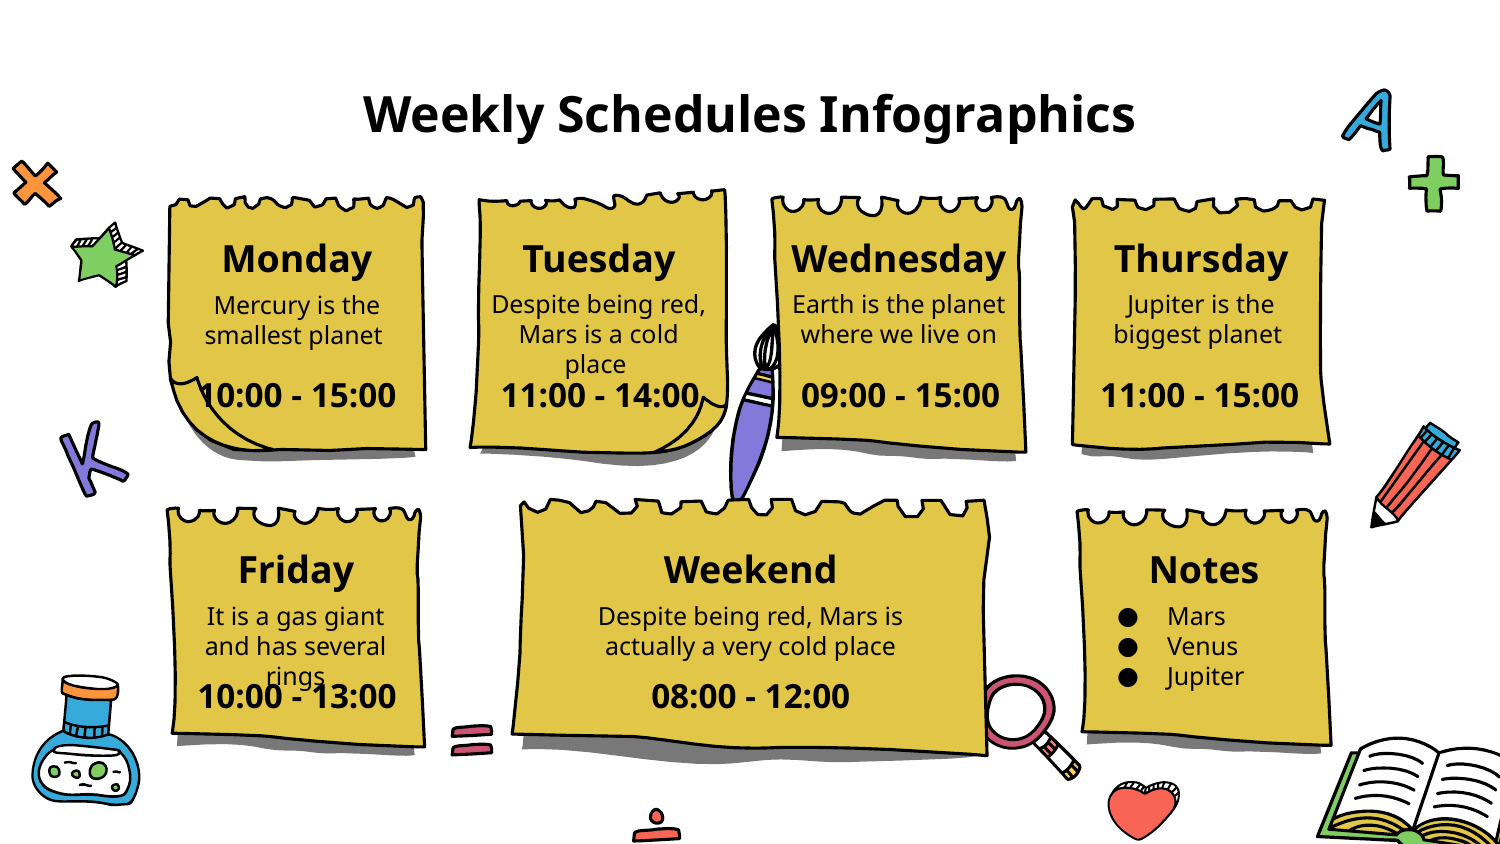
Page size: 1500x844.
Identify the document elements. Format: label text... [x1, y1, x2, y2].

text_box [469, 189, 728, 228]
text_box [771, 196, 1027, 227]
text_box [1409, 156, 1459, 212]
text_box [1072, 228, 1329, 430]
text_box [1369, 421, 1462, 529]
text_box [771, 228, 1029, 430]
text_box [1072, 435, 1331, 460]
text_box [168, 539, 425, 732]
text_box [166, 507, 425, 540]
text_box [694, 340, 816, 487]
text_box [167, 436, 426, 462]
text_box [13, 161, 61, 207]
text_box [1107, 780, 1181, 841]
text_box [633, 809, 680, 844]
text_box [1072, 198, 1331, 229]
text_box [1076, 539, 1332, 686]
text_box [31, 674, 141, 807]
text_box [1076, 509, 1332, 539]
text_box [551, 539, 950, 732]
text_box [771, 437, 1027, 462]
text_box [60, 421, 128, 497]
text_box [451, 725, 492, 756]
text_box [471, 228, 728, 430]
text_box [1076, 692, 1332, 755]
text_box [169, 228, 425, 431]
text_box [1342, 89, 1391, 151]
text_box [511, 499, 990, 765]
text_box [167, 196, 426, 228]
title Weekly Schedules Infographics [75, 67, 1425, 162]
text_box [469, 436, 728, 469]
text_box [977, 674, 1082, 782]
text_box [75, 232, 129, 284]
text_box [70, 221, 145, 288]
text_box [166, 738, 425, 756]
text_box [1315, 736, 1500, 844]
